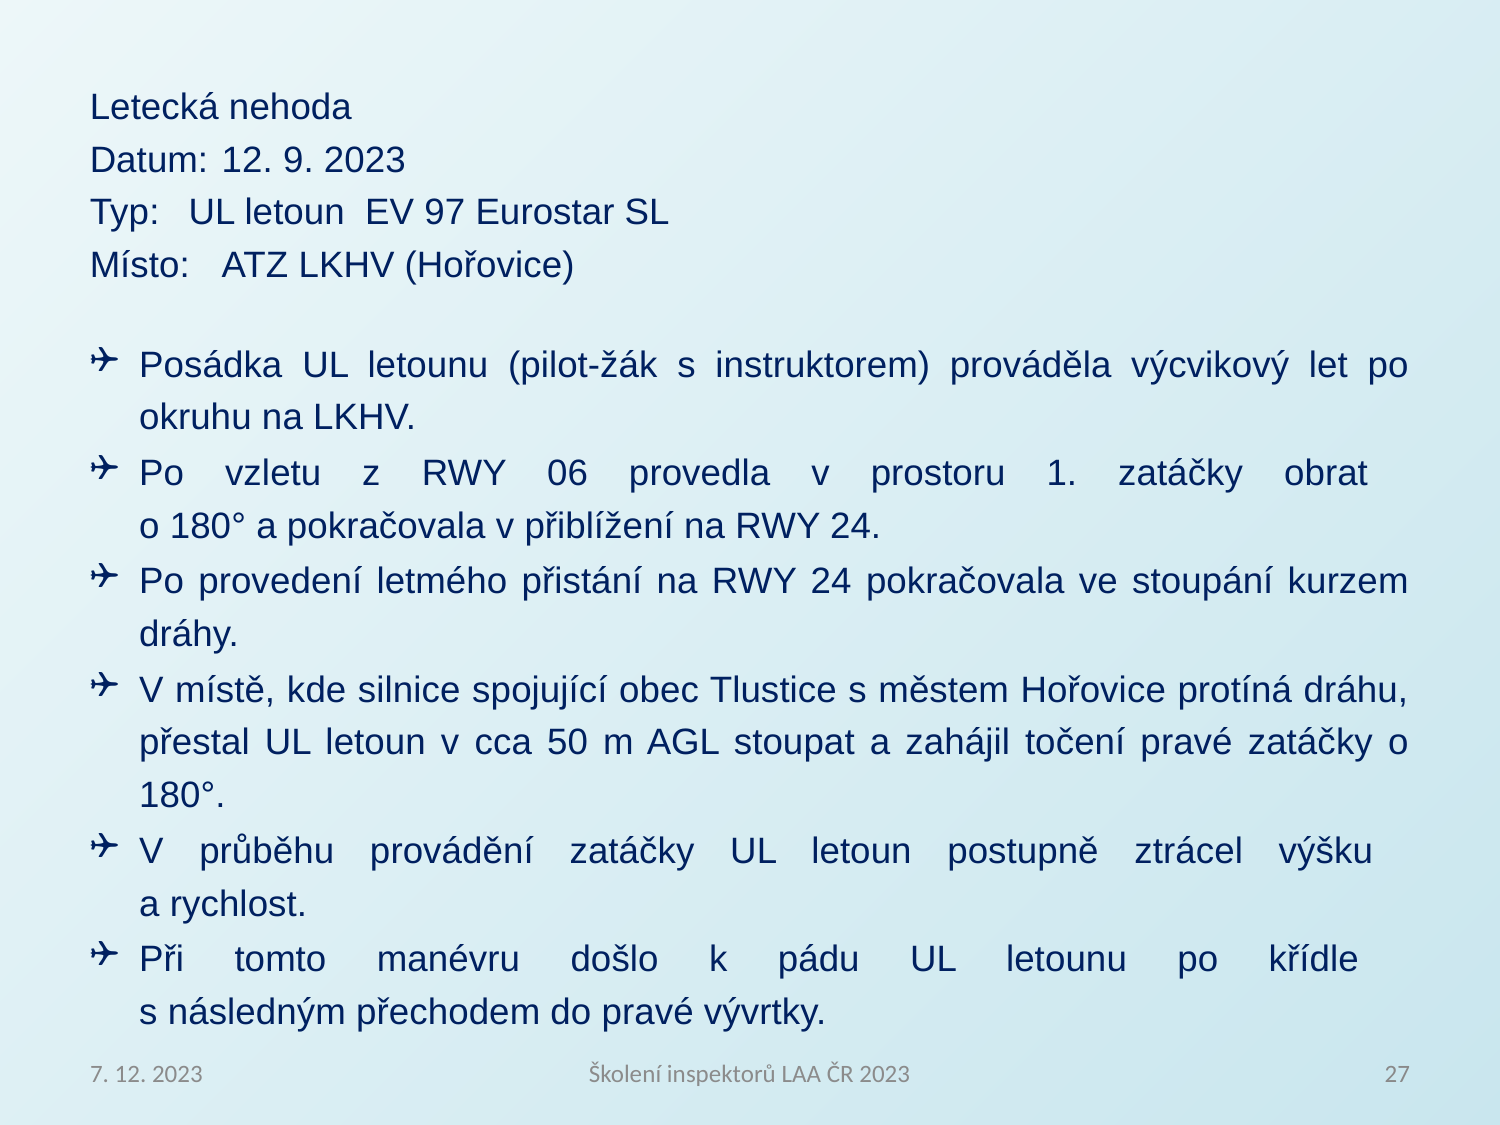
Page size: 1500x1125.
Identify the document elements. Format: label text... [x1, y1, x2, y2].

slide_number 7. 12. 2023 [75, 1042, 425, 1103]
text_box Letecká nehoda Datum: 12. 9. 2023 Typ: UL letoun EV 97 Eurostar SL Místo: ATZ LKHV (Hořovice) Posádka UL letounu (pilot-žák s instruktorem) prováděla výcvikový let po okruhu na LKHV. Po vzletu z RWY 06 provedla v prostoru 1. zatáčky obrat o 180° a pokračovala v přiblížení na RWY 24. Po provedení letmého přistání na RWY 24 pokračovala ve stoupání kurzem dráhy. V místě, kde silnice spojující obec Tlustice s městem Hořovice protíná dráhu, přestal UL letoun v cca 50 m AGL stoupat a zahájil točení pravé zatáčky o 180°. V průběhu provádění zatáčky UL letoun postupně ztrácel výšku a rychlost. Při tomto manévru došlo k pádu UL letounu po křídle s následným přechodem do pravé vývrtky. [74, 66, 1425, 1047]
footer Školení inspektorů LAA ČR 2023 [512, 1042, 988, 1103]
slide_number 27 [1074, 1042, 1425, 1103]
